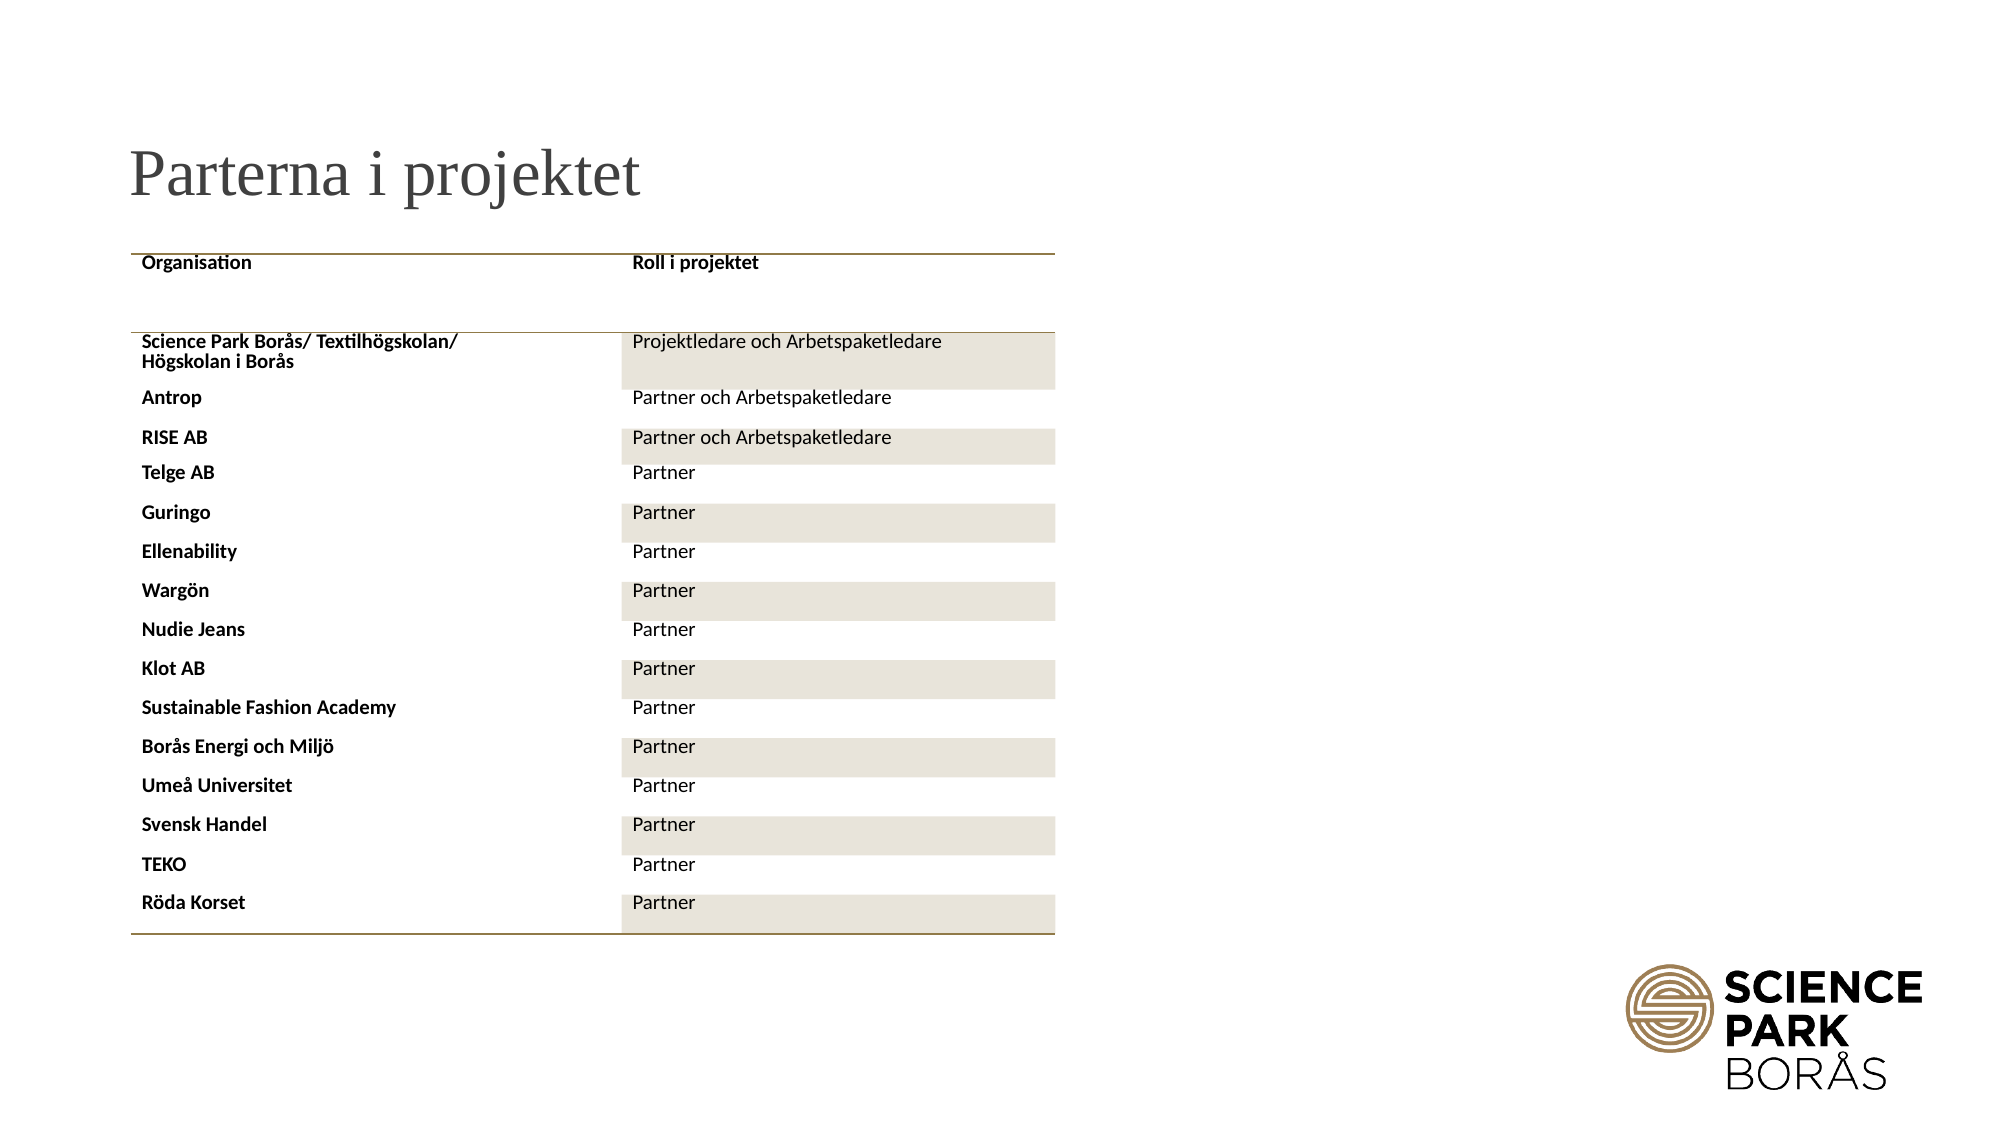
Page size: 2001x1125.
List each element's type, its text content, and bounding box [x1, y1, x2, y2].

table_cell Röda Korset [131, 895, 622, 933]
table_cell Guringo [131, 504, 622, 543]
table_cell Partner [622, 621, 1055, 660]
table_cell Umeå Universitet [131, 777, 622, 816]
table_cell Borås Energi och Miljö [131, 738, 622, 777]
table_cell Partner [622, 777, 1055, 816]
table_cell Partner [622, 699, 1055, 738]
table_cell Partner [622, 895, 1055, 933]
table_cell Partner [622, 465, 1055, 504]
table_cell Telge AB [131, 465, 622, 504]
picture [1625, 964, 1922, 1090]
title Parterna i projektet [114, 129, 760, 218]
table_cell Klot AB [131, 660, 622, 699]
table_cell Wargön [131, 582, 622, 621]
table_cell Partner [622, 816, 1055, 855]
table_cell Science Park Borås/ Textilhögskolan/ Högskolan i Borås [131, 333, 622, 390]
table_cell Partner och Arbetspaketledare [622, 429, 1055, 465]
table_cell Partner [622, 543, 1055, 582]
table_cell Nudie Jeans [131, 621, 622, 660]
table_cell TEKO [131, 855, 622, 895]
table_cell Sustainable Fashion Academy [131, 699, 622, 738]
table_cell Partner [622, 660, 1055, 699]
table_cell Svensk Handel [131, 816, 622, 855]
table_cell Ellenability [131, 543, 622, 582]
table_cell RISE AB [131, 429, 622, 465]
table_cell Partner [622, 582, 1055, 621]
table_cell Antrop [131, 390, 622, 429]
table_cell Partner [622, 855, 1055, 895]
table_cell Projektledare och Arbetspaketledare [622, 333, 1055, 390]
table_cell Partner och Arbetspaketledare [622, 390, 1055, 429]
table_cell Partner [622, 504, 1055, 543]
table_cell Partner [622, 738, 1055, 777]
table_header Organisation [131, 255, 622, 332]
table_header Roll i projektet [622, 255, 1055, 332]
